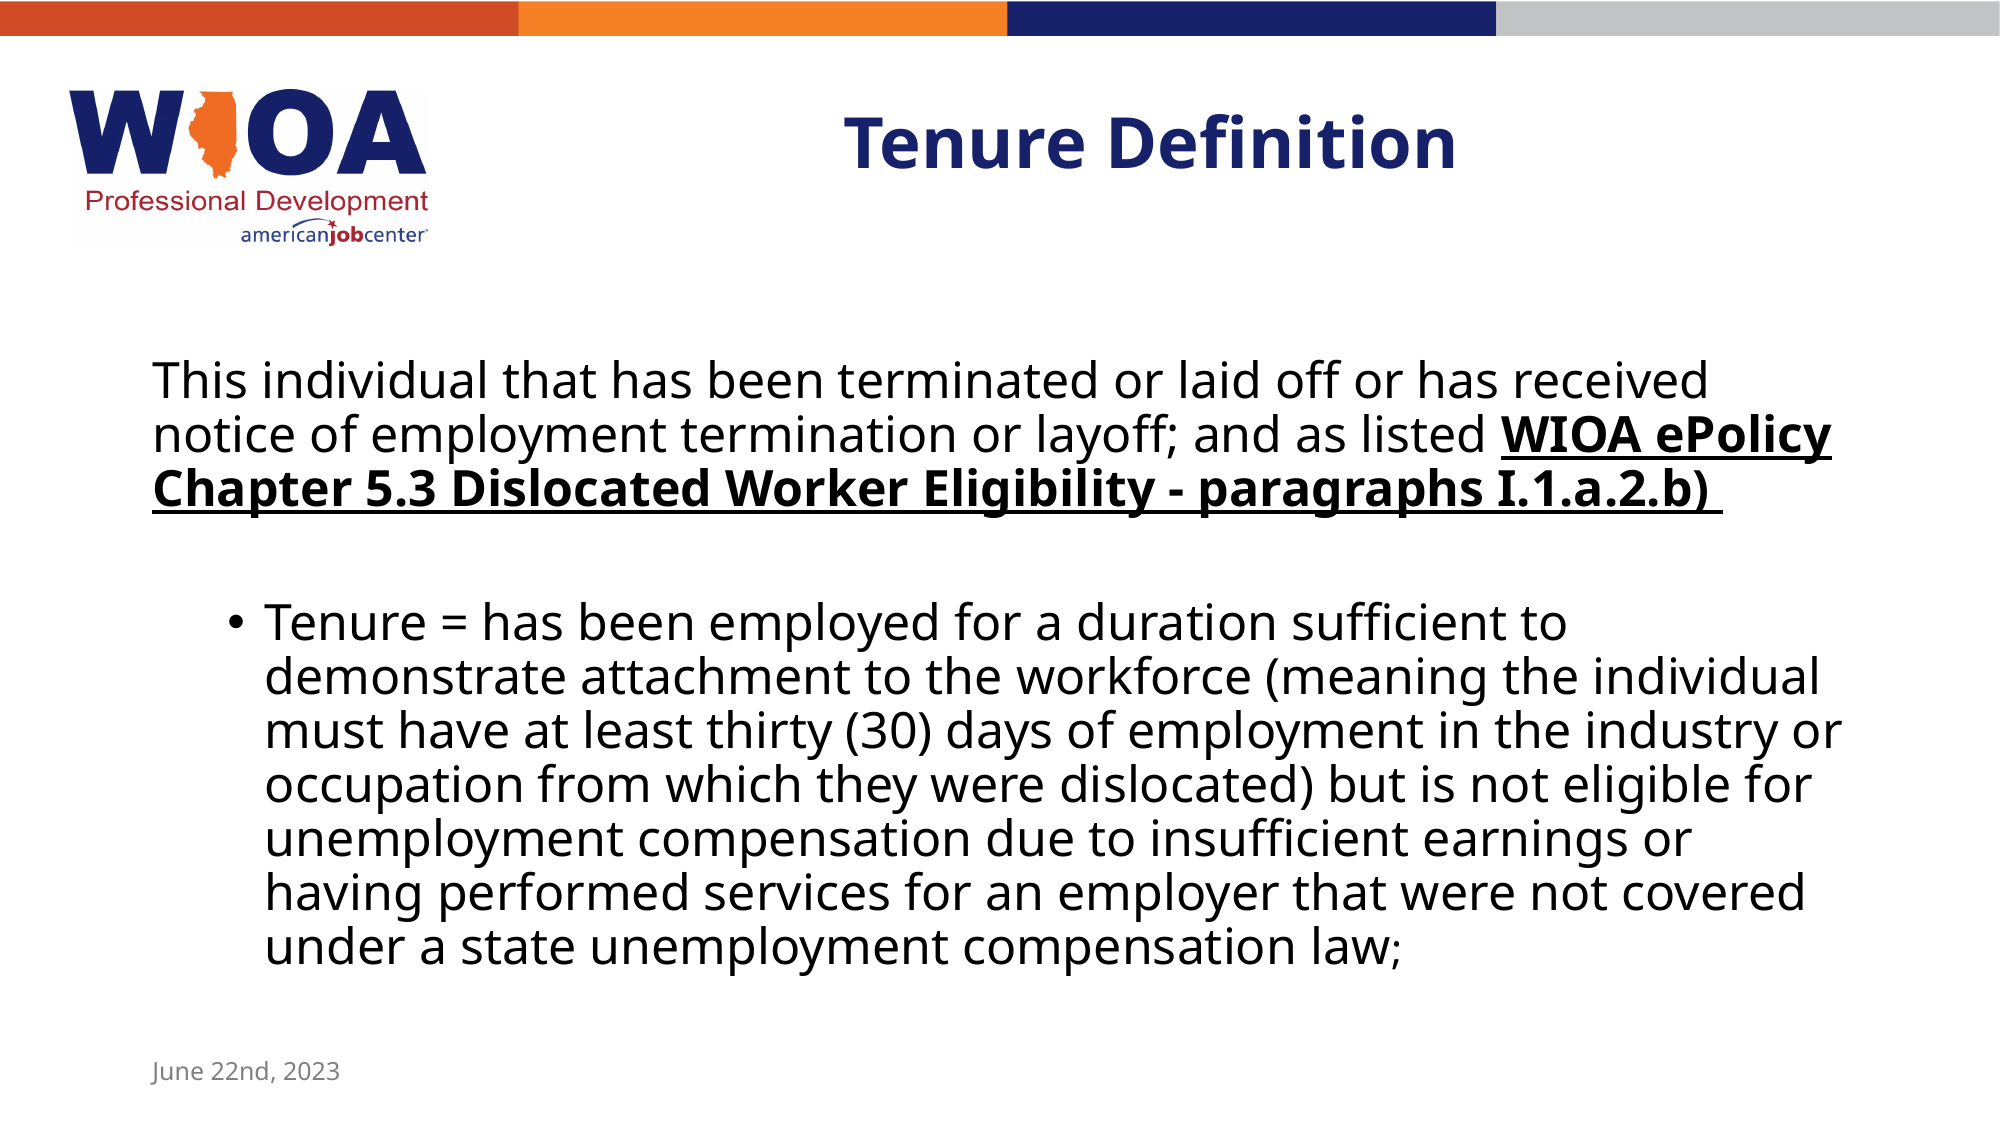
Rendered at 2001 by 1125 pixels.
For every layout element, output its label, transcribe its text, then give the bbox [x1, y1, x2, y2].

footer June 22nd, 2023 [137, 1042, 1338, 1103]
picture [0, 0, 2000, 1125]
title Tenure Definition [526, 100, 1777, 193]
list This individual that has been terminated or laid off or has received notice of employment termination or layoff; and as listed WIOA ePolicy Chapter 5.3 Dislocated Worker Eligibility - paragraphs I.1.a.2.b) Tenure = has been employed for a duration sufficient to demonstrate attachment to the workforce (meaning the individual must have at least thirty (30) days of employment in the industry or occupation from which they were dislocated) but is not eligible for unemployment compensation due to insufficient earnings or having performed services for an employer that were not covered under a state unemployment compensation law; [137, 347, 1863, 1014]
